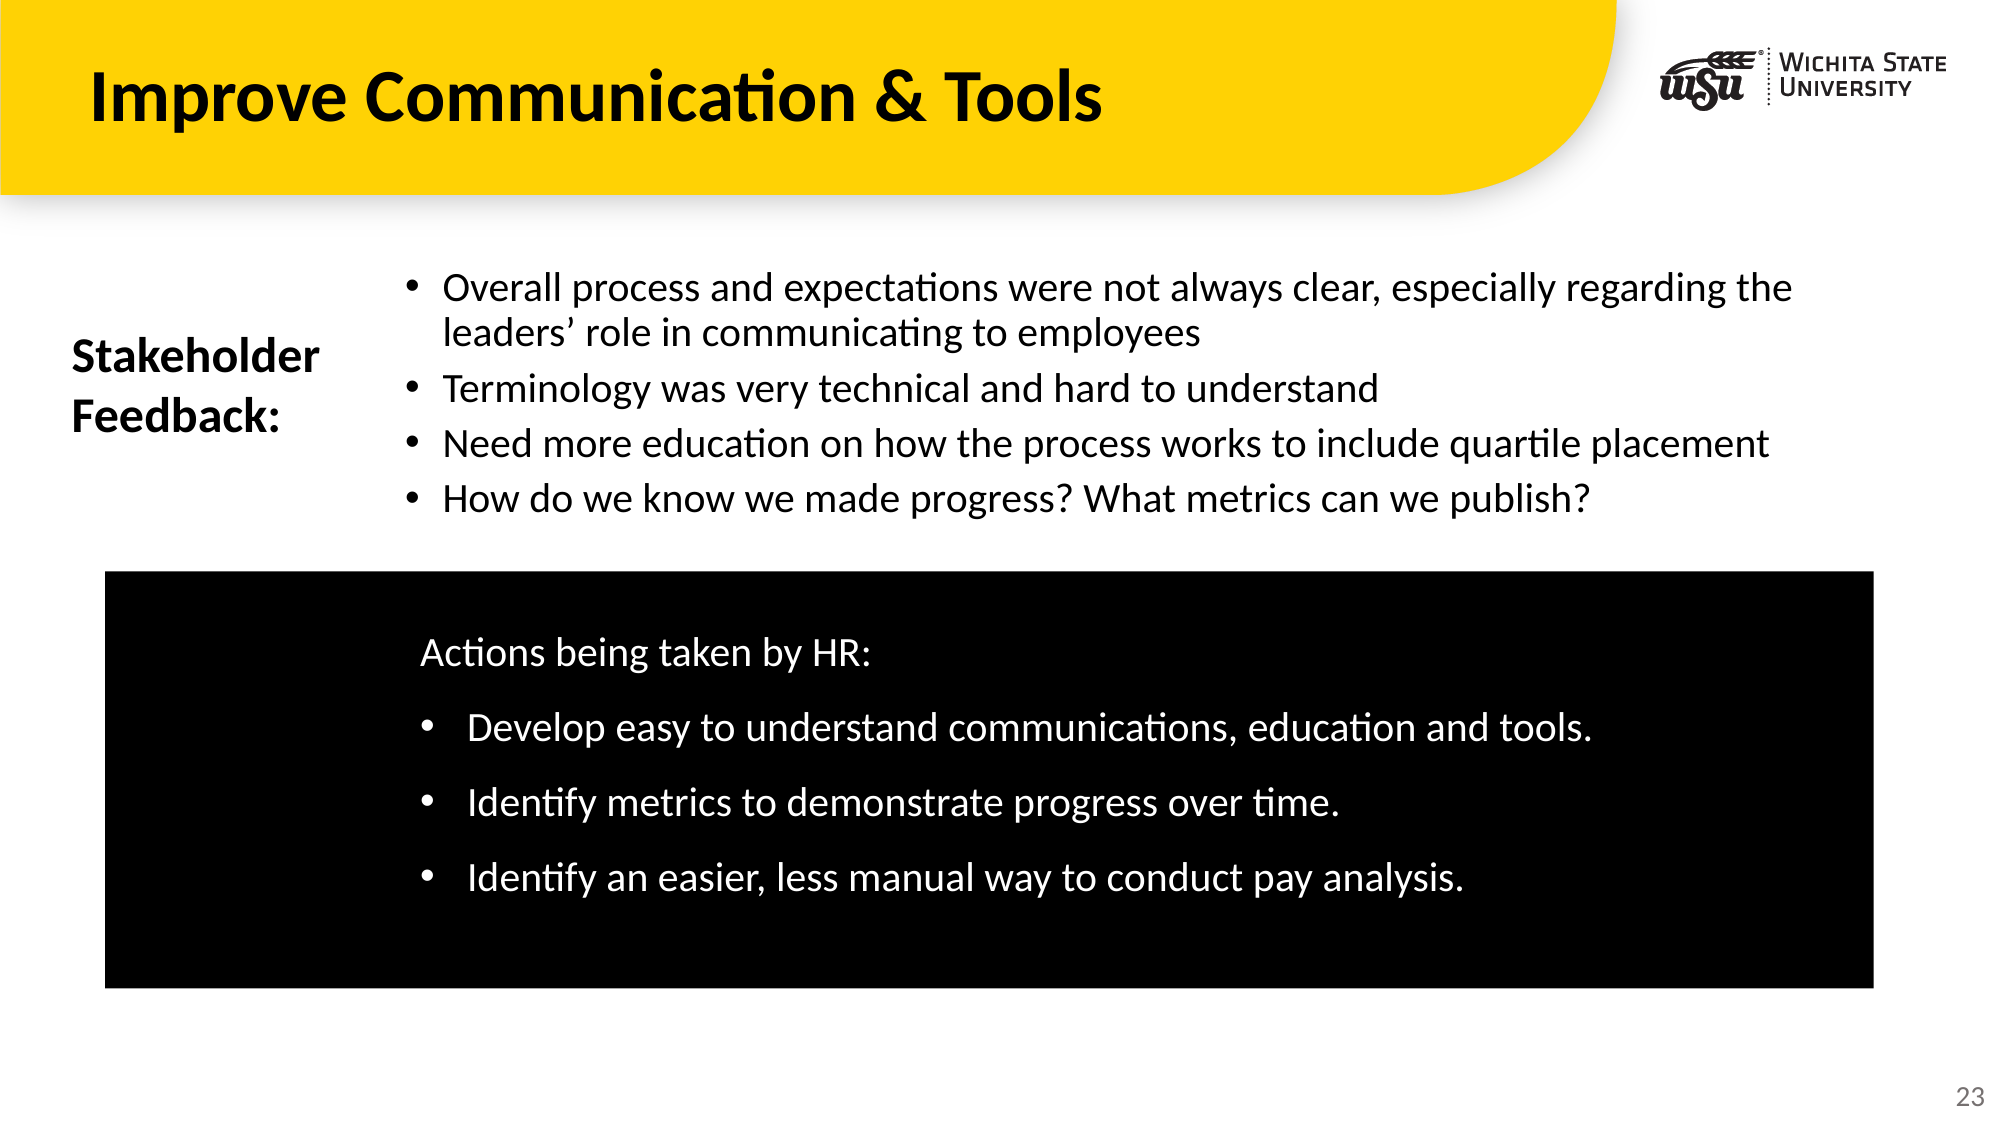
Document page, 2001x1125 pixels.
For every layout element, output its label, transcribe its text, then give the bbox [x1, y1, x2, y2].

slide_number 23 [1846, 1070, 2000, 1123]
picture [0, 0, 2000, 273]
text_box [104, 570, 1875, 989]
list Overall process and expectations were not always clear, especially regarding the leaders’ role in communicating to employees Terminology was very technical and hard to understand Need more education on how the process works to include quartile placement How do we know we made progress? What metrics can we publish? [315, 258, 1944, 589]
text_box Actions being taken by HR: Develop easy to understand communications, education and tools. Identify metrics to demonstrate progress over time. Identify an easier, less manual way to conduct pay analysis. [405, 617, 1689, 908]
title Improve Communication & Tools [89, 0, 1523, 195]
text_box Stakeholder Feedback: [56, 314, 406, 450]
